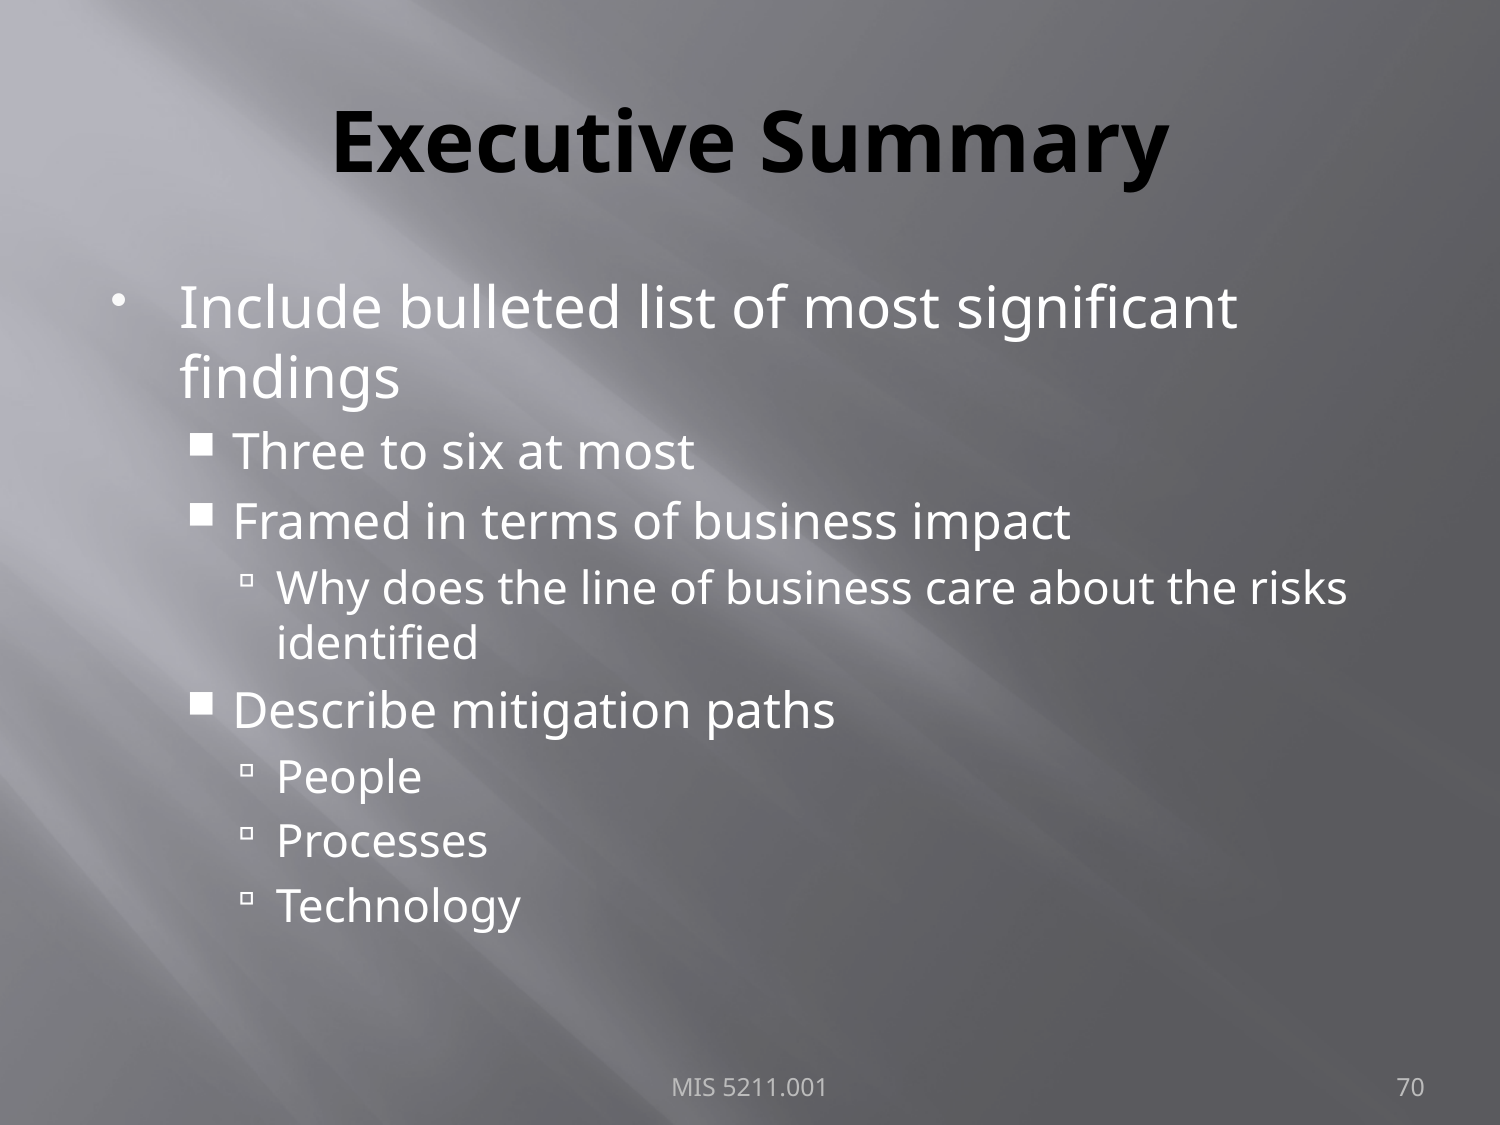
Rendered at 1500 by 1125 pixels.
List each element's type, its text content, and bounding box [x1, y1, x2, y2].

list Include bulleted list of most significant findings Three to six at most Framed in terms of business impact Why does the line of business care about the risks identified Describe mitigation paths People Processes Technology [75, 262, 1425, 1035]
title Executive Summary [75, 45, 1425, 233]
footer MIS 5211.001 [512, 1052, 988, 1113]
slide_number 70 [1299, 1052, 1425, 1113]
